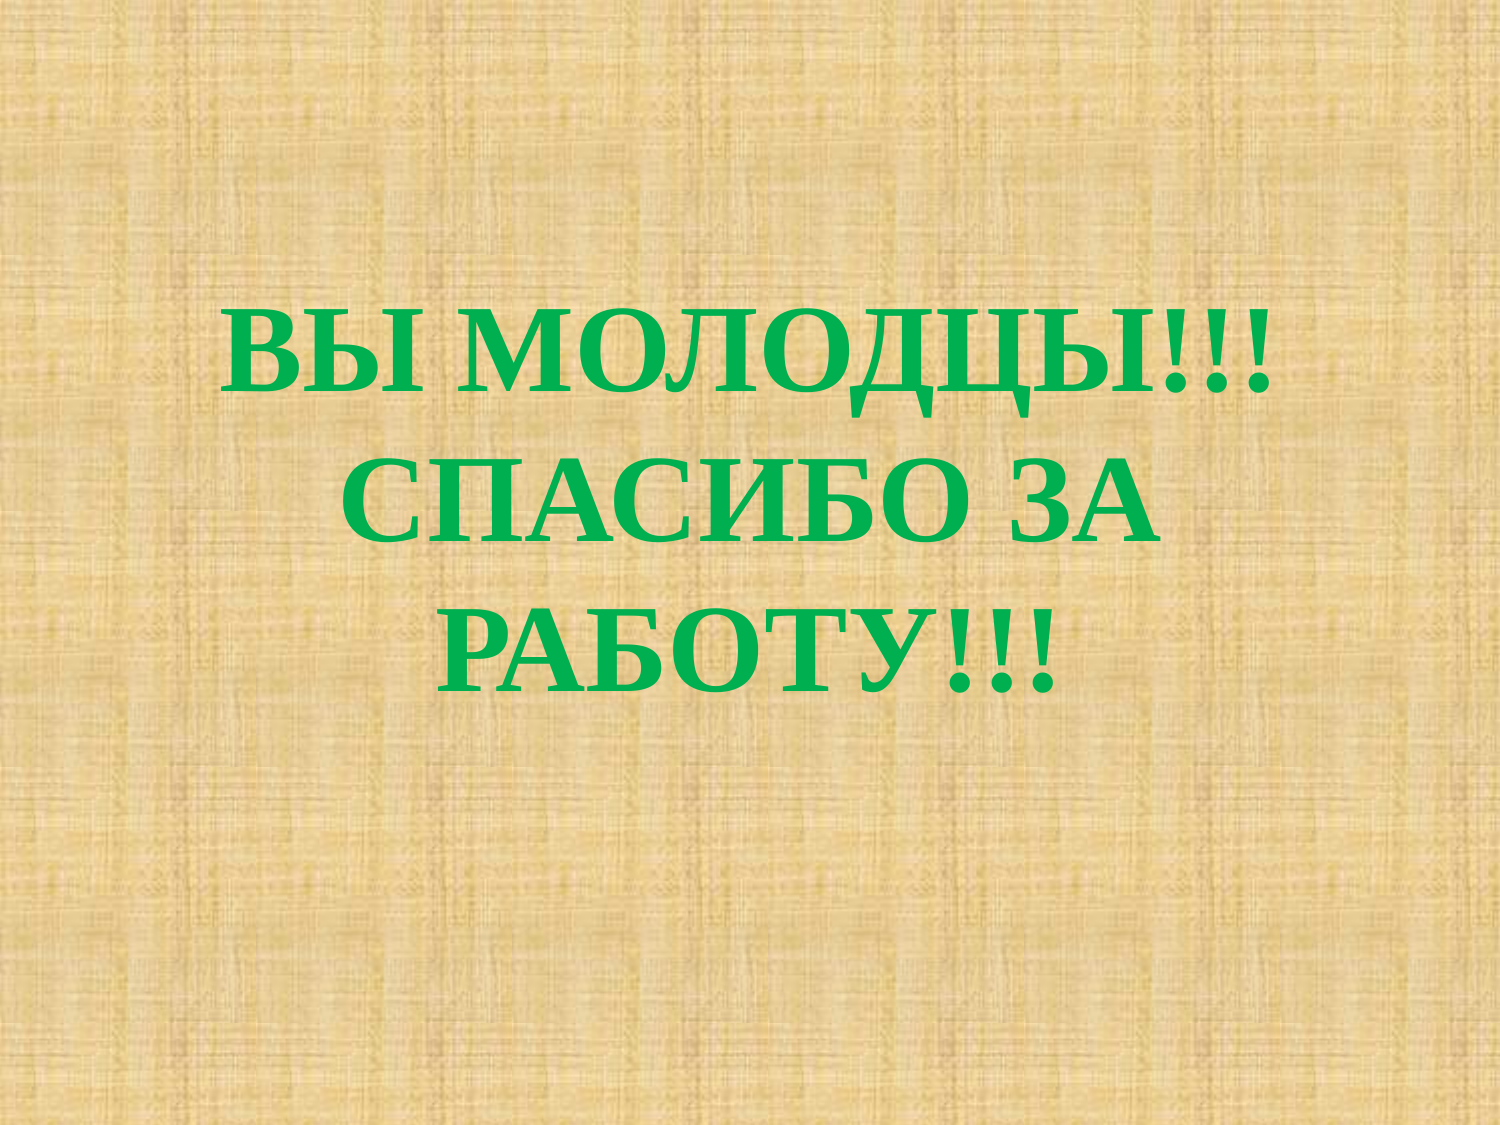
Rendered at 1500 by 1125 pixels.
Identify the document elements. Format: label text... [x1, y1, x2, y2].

title ВЫ МОЛОДЦЫ!!! СПАСИБО ЗА РАБОТУ!!! [75, 45, 1425, 938]
picture [0, 0, 1500, 1125]
